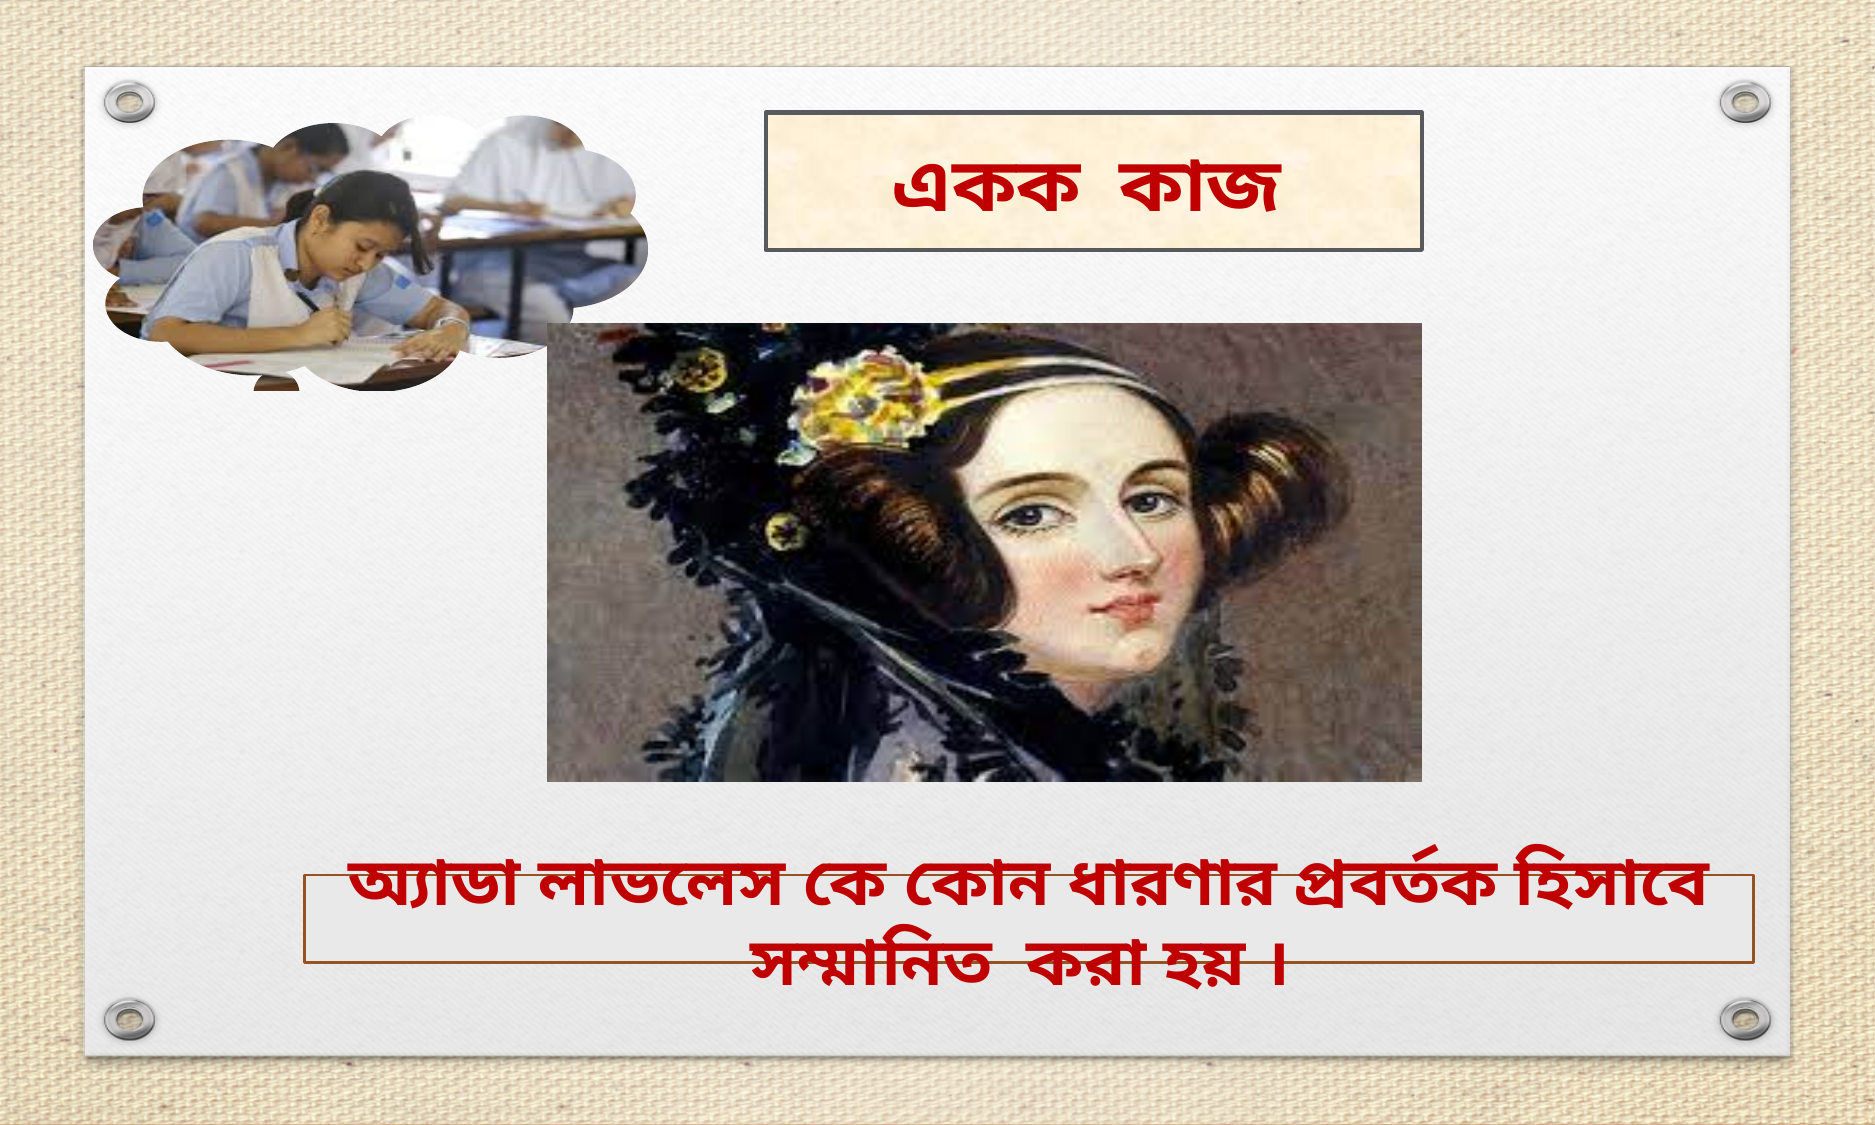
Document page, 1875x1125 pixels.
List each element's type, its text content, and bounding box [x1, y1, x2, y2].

text_box একক কাজ [765, 112, 1422, 250]
picture [0, 0, 1875, 1125]
text_box অ্যাডা লাভলেস কে কোন ধারণার প্রবর্তক হিসাবে সম্মানিত করা হয় । [303, 874, 1755, 964]
